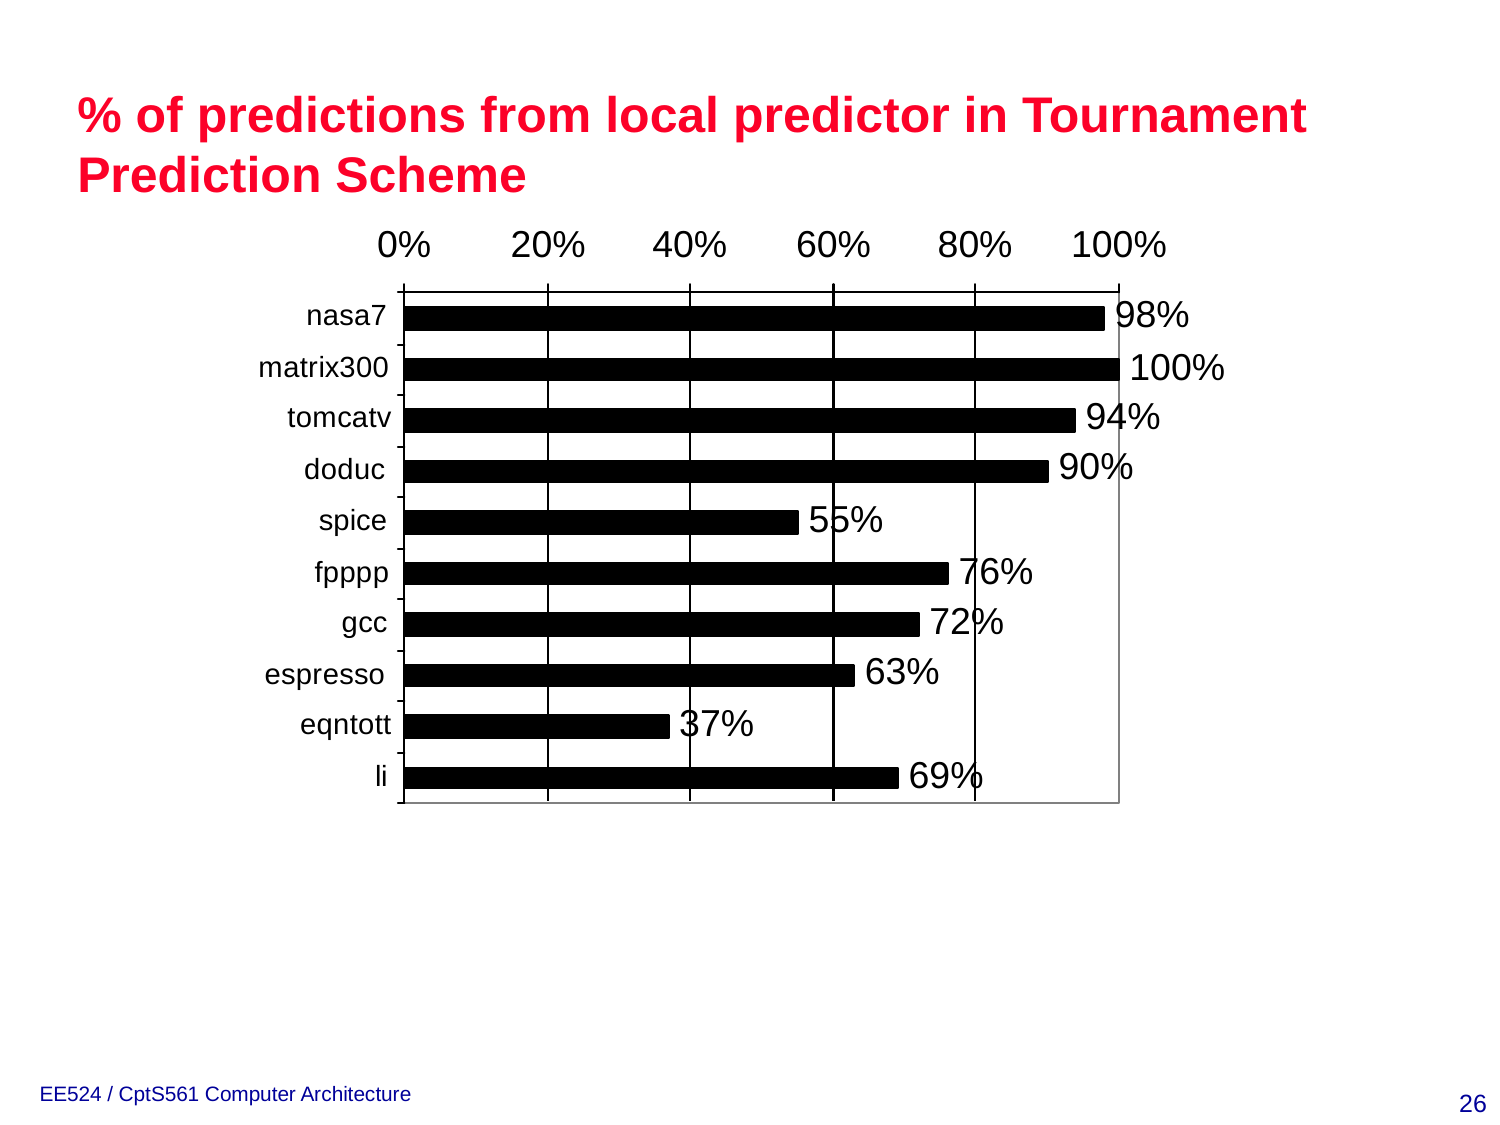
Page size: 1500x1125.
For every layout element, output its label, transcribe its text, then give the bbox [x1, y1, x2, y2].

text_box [37, 150, 1461, 1125]
text_box % of predictions from local predictor in Tournament Prediction Scheme [62, 74, 1463, 152]
